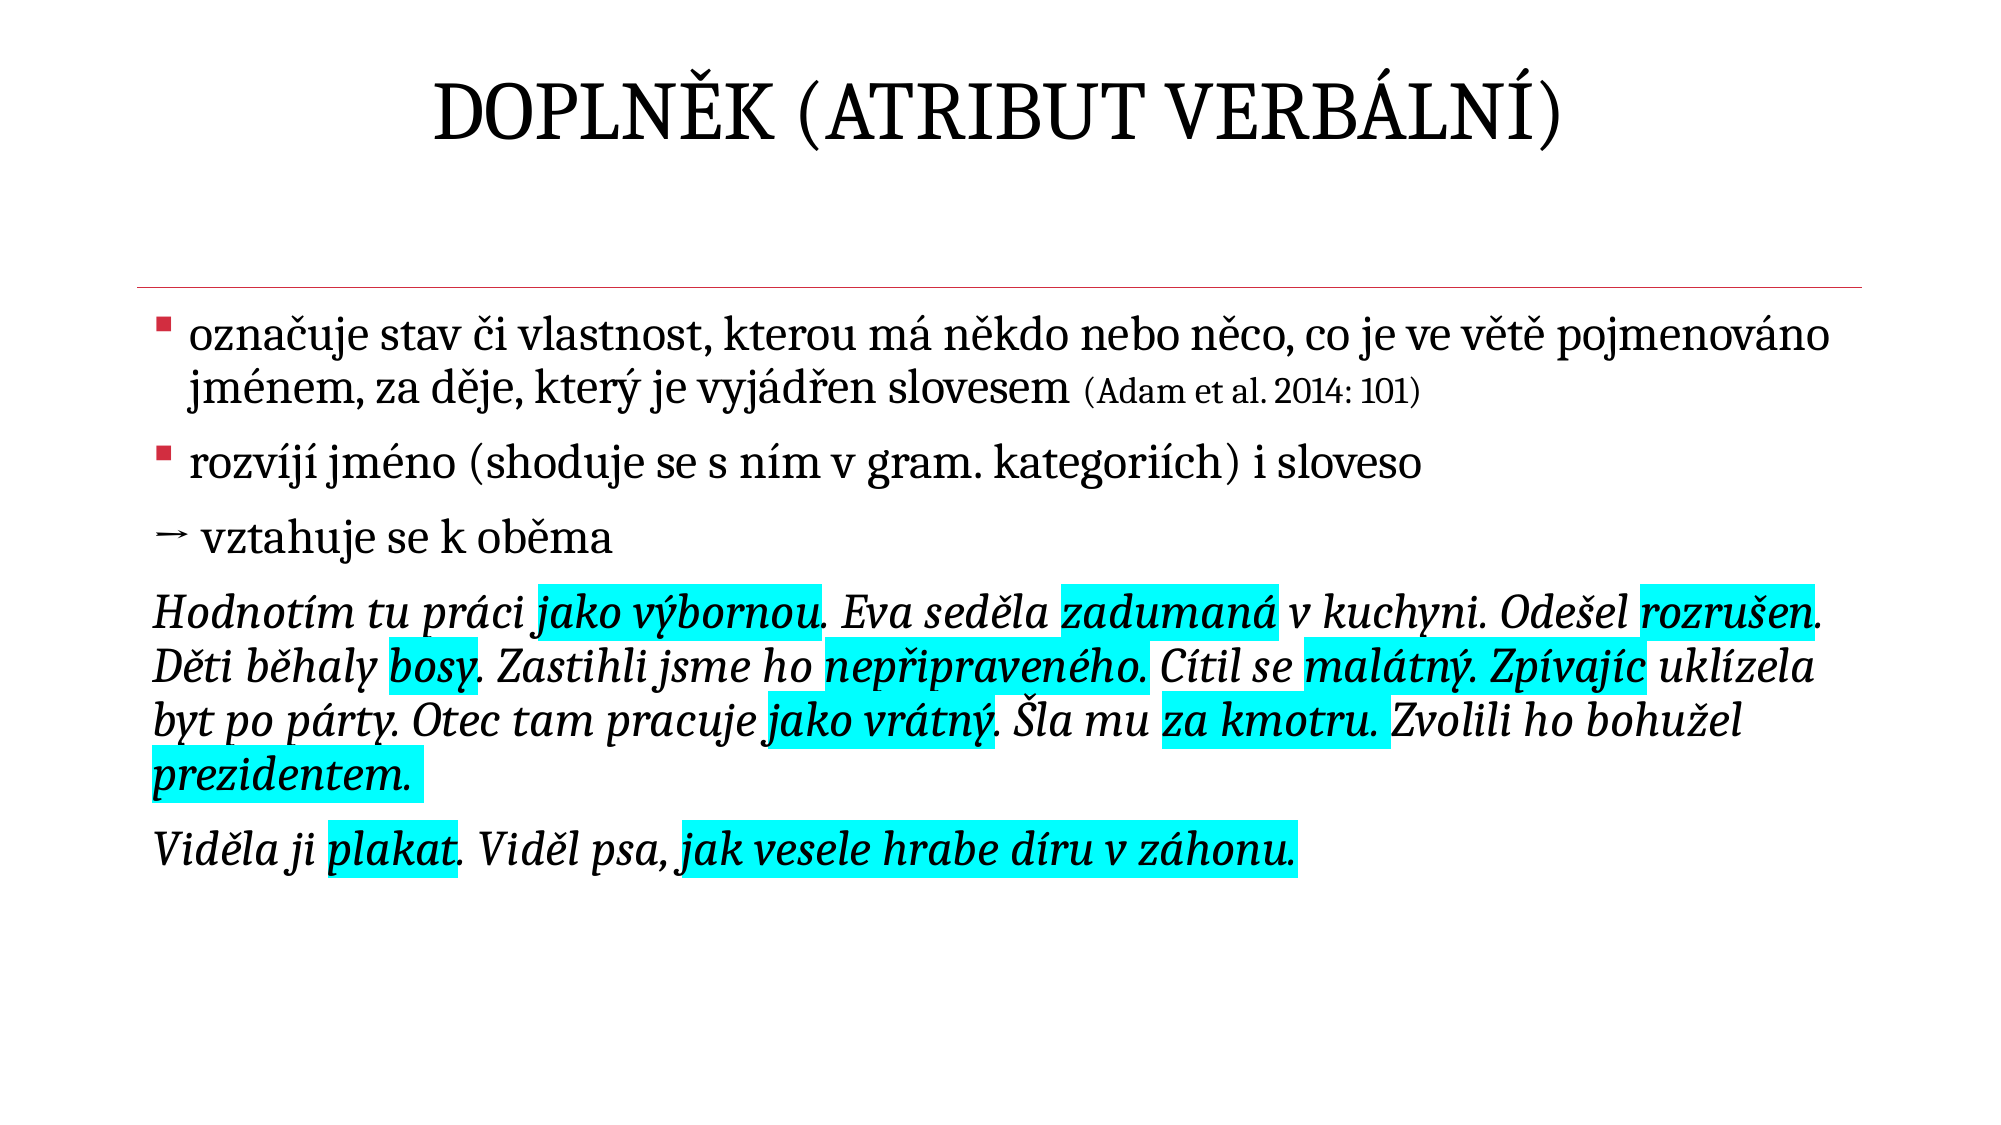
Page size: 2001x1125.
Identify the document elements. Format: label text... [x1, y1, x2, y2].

list označuje stav či vlastnost, kterou má někdo nebo něco, co je ve větě pojmenováno jménem, za děje, který je vyjádřen slovesem (Adam et al. 2014: 101) rozvíjí jméno (shoduje se s ním v gram. kategoriích) i sloveso → vztahuje se k oběma Hodnotím tu práci jako výbornou. Eva seděla zadumaná v kuchyni. Odešel rozrušen. Děti běhaly bosy. Zastihli jsme ho nepřipraveného. Cítil se malátný. Zpívajíc uklízela byt po párty. Otec tam pracuje jako vrátný. Šla mu za kmotru. Zvolili ho bohužel prezidentem. Viděla ji plakat. Viděl psa, jak vesele hrabe díru v záhonu. [137, 299, 1863, 1014]
title DOPLNĚK (ATRIBUT VERBÁLNÍ) [137, 59, 1863, 278]
